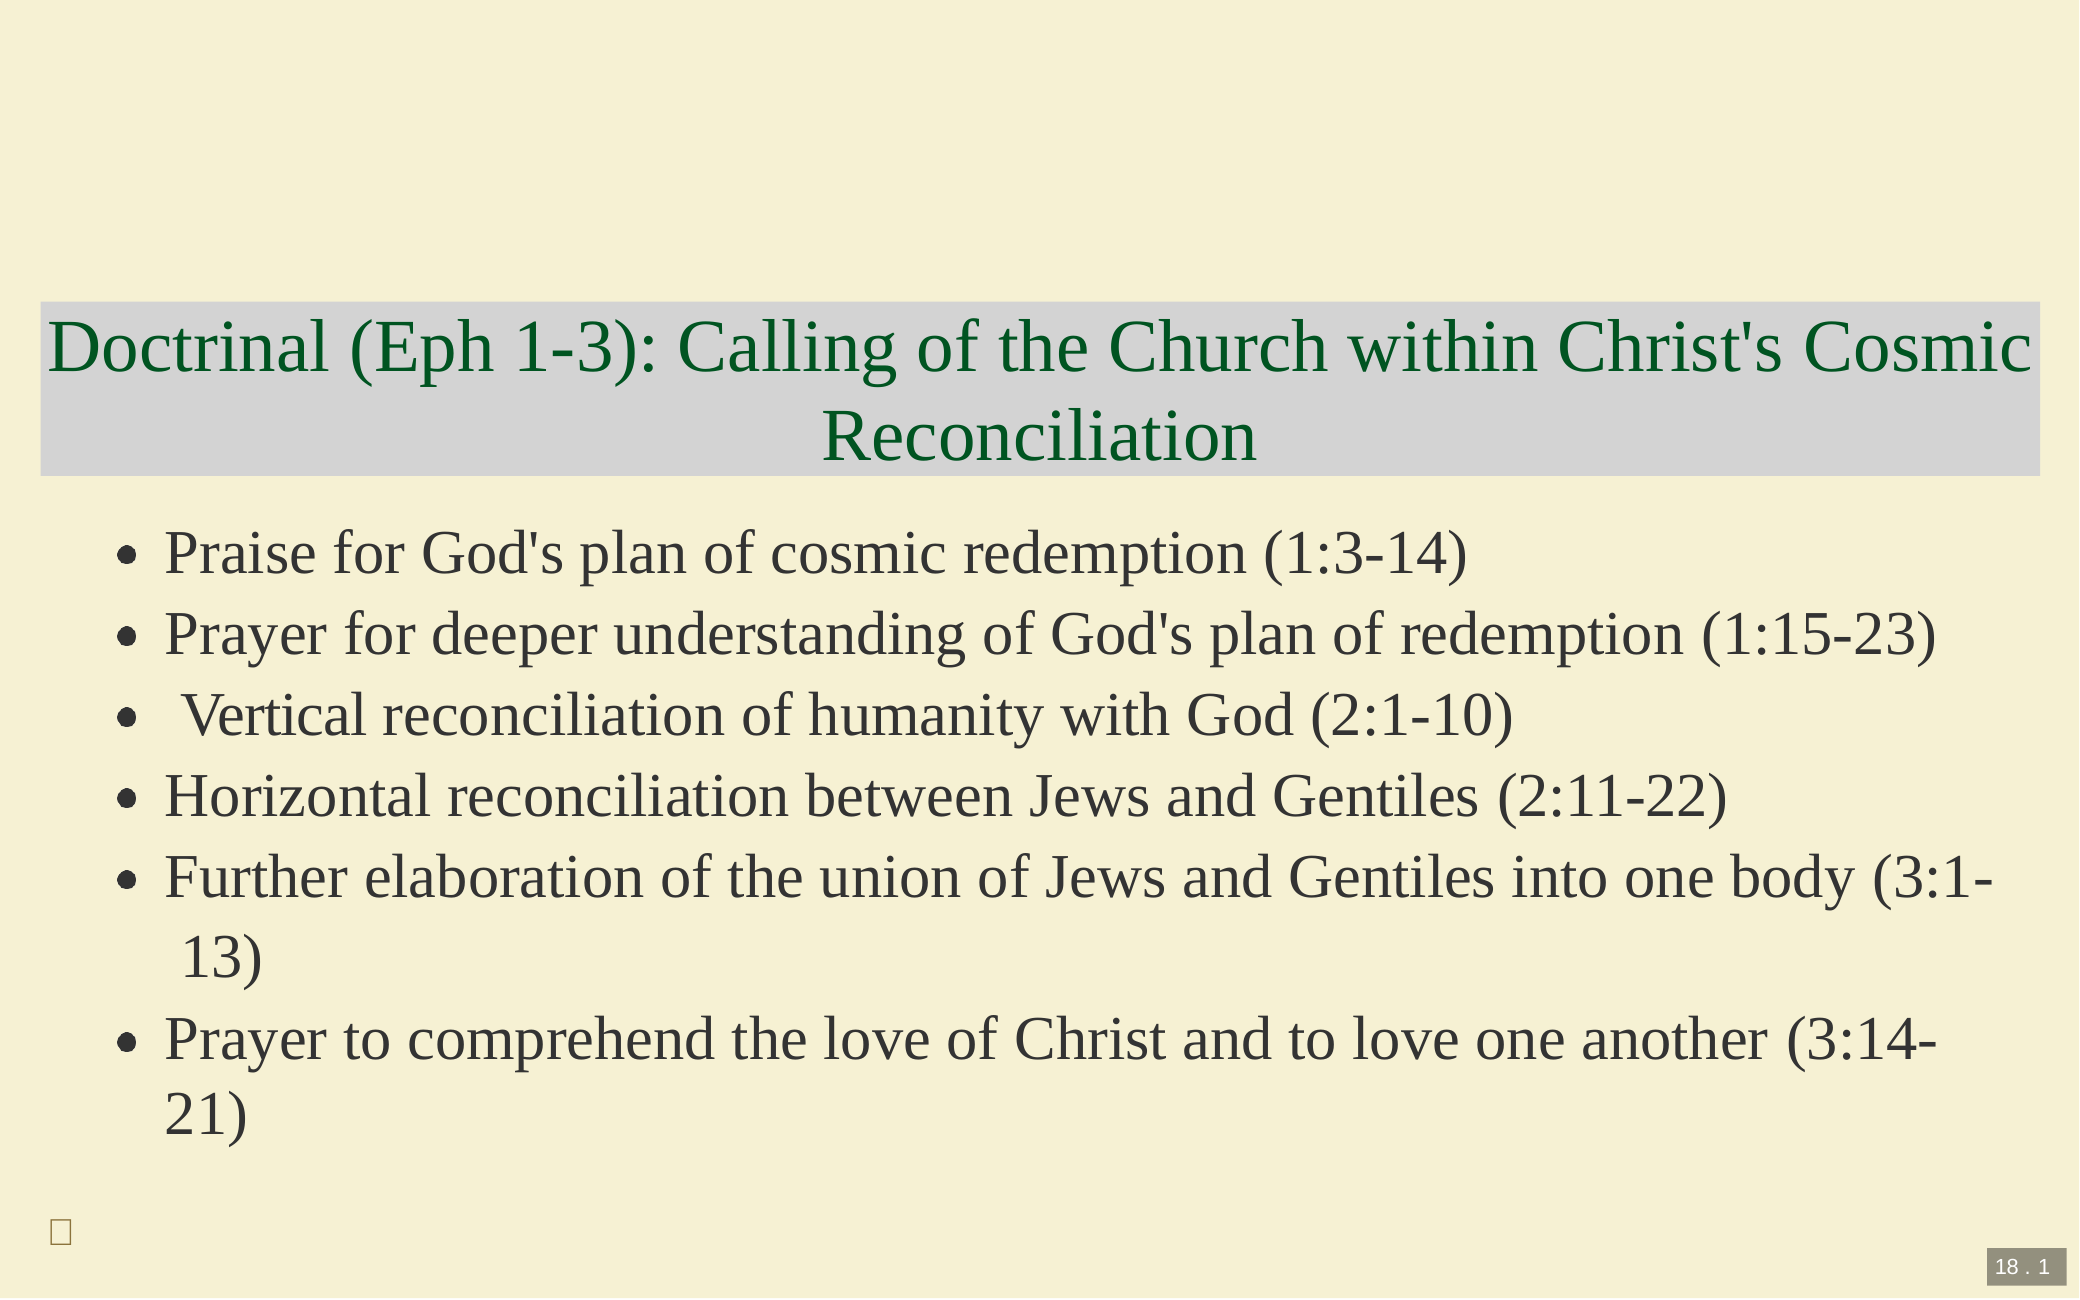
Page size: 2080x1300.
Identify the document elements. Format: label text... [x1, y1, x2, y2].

text_box Praise for God's plan of cosmic redemption (1:3-14) Prayer for deeper understanding of God's plan of redemption (1:15-23) Vertical reconciliation of humanity with God (2:1-10) Horizontal reconciliation between Jews and Gentiles (2:11-22) Further elaboration of the union of Jews and Gentiles into one body (3:1- 13) Prayer to comprehend the love of Christ and to love one another (3:14-21) [162, 502, 2024, 1147]
text_box [117, 626, 136, 646]
text_box [117, 1032, 136, 1052]
text_box  [44, 1211, 82, 1254]
text_box [117, 707, 136, 727]
text_box [1987, 1248, 2067, 1286]
slide_number 18 . 1 [1988, 1252, 2061, 1300]
text_box [117, 870, 136, 889]
text_box Doctrinal (Eph 1-3): Calling of the Church within Christ's Cosmic Reconciliation [40, 301, 2041, 476]
text_box [117, 788, 136, 808]
text_box [117, 545, 136, 564]
